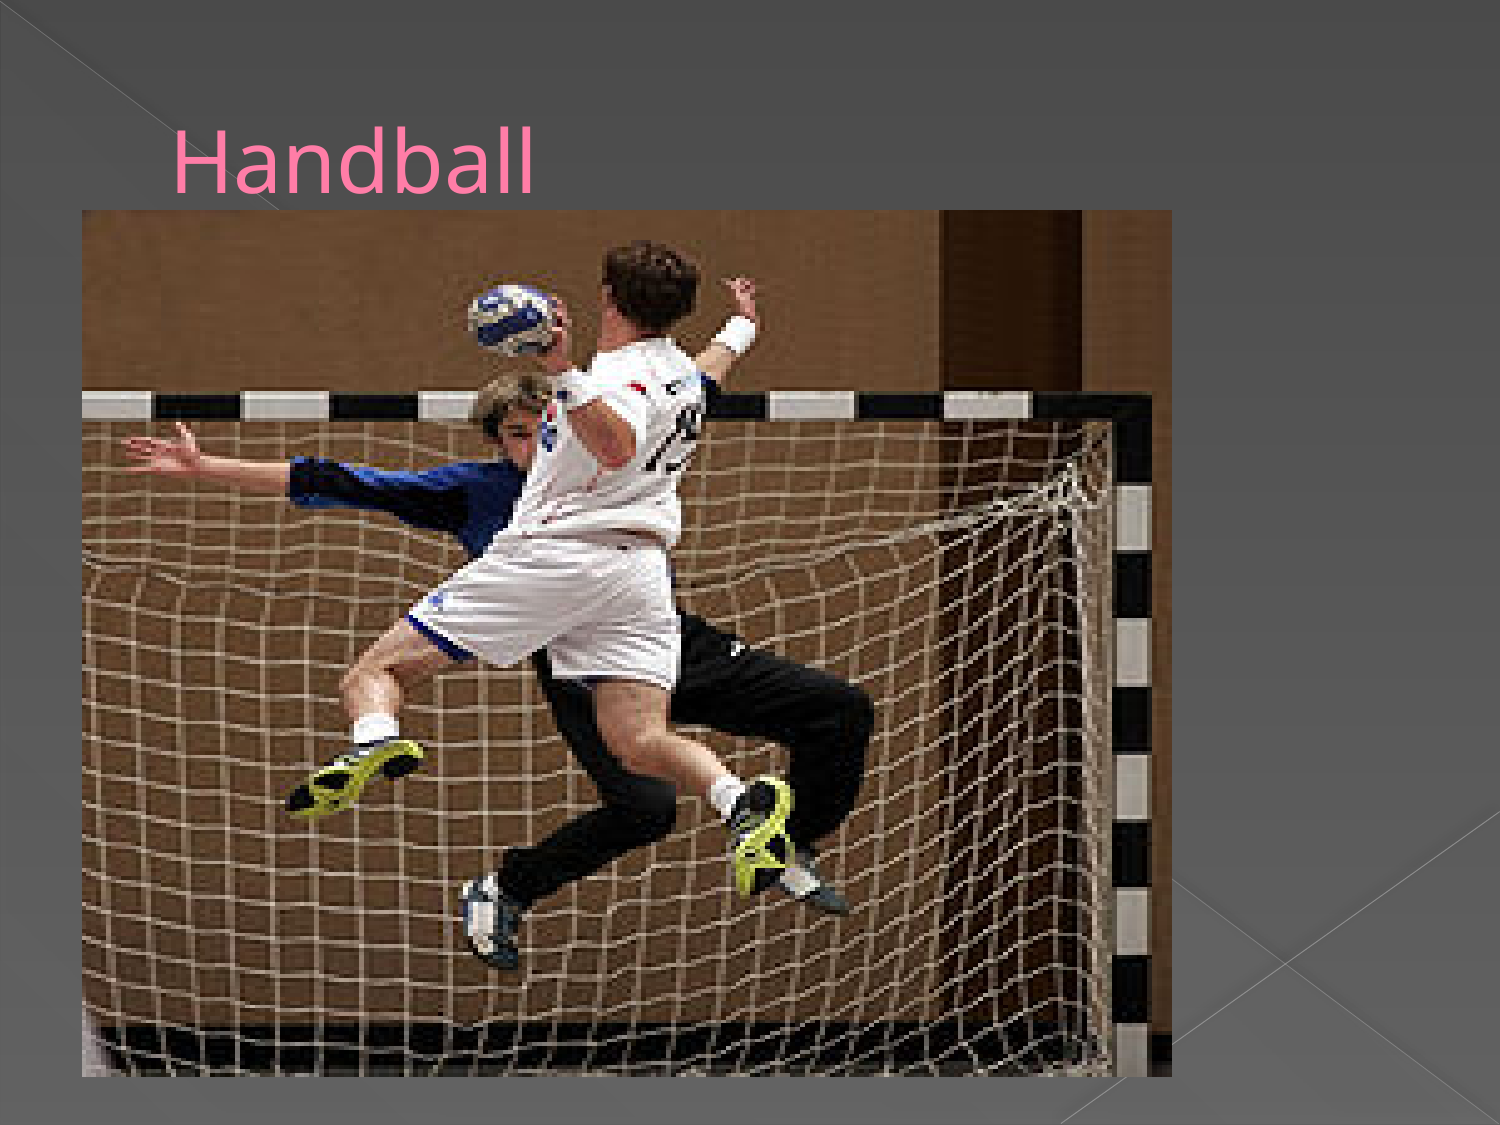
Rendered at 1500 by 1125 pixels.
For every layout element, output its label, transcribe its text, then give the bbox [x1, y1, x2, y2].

title Handball [75, 43, 1425, 274]
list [81, 210, 1173, 1078]
